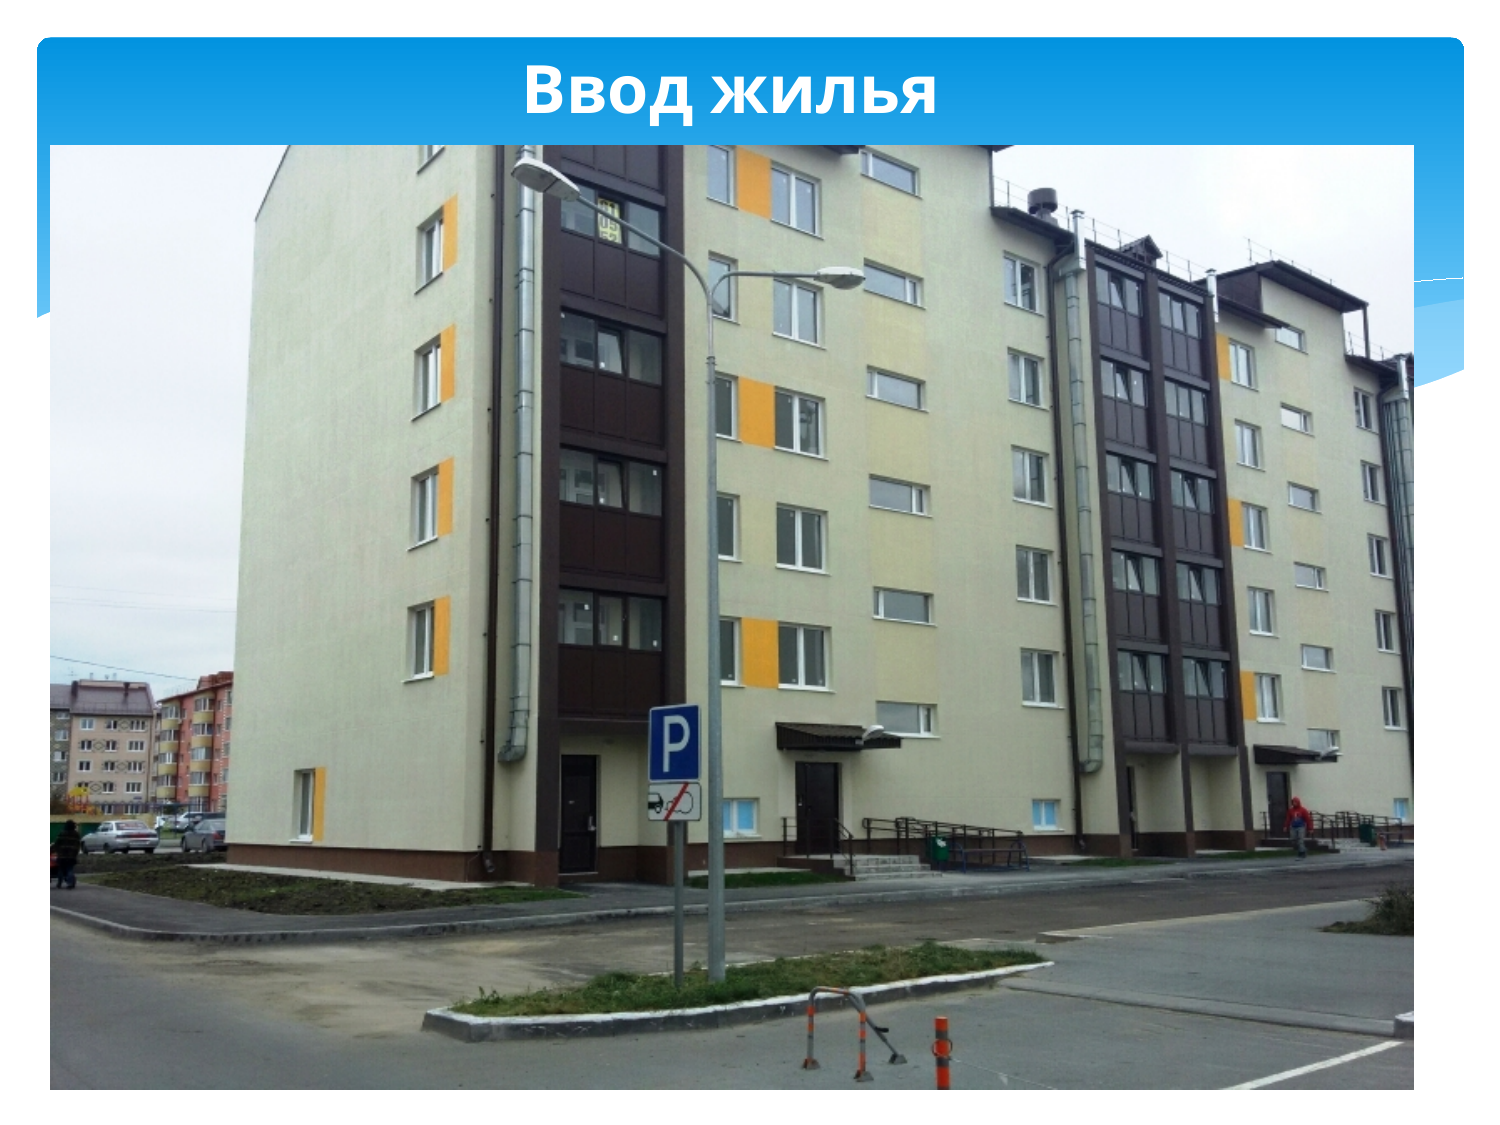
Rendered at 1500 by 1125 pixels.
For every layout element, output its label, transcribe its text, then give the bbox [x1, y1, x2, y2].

title Ввод жилья [130, 27, 1331, 142]
picture [50, 145, 1414, 1091]
